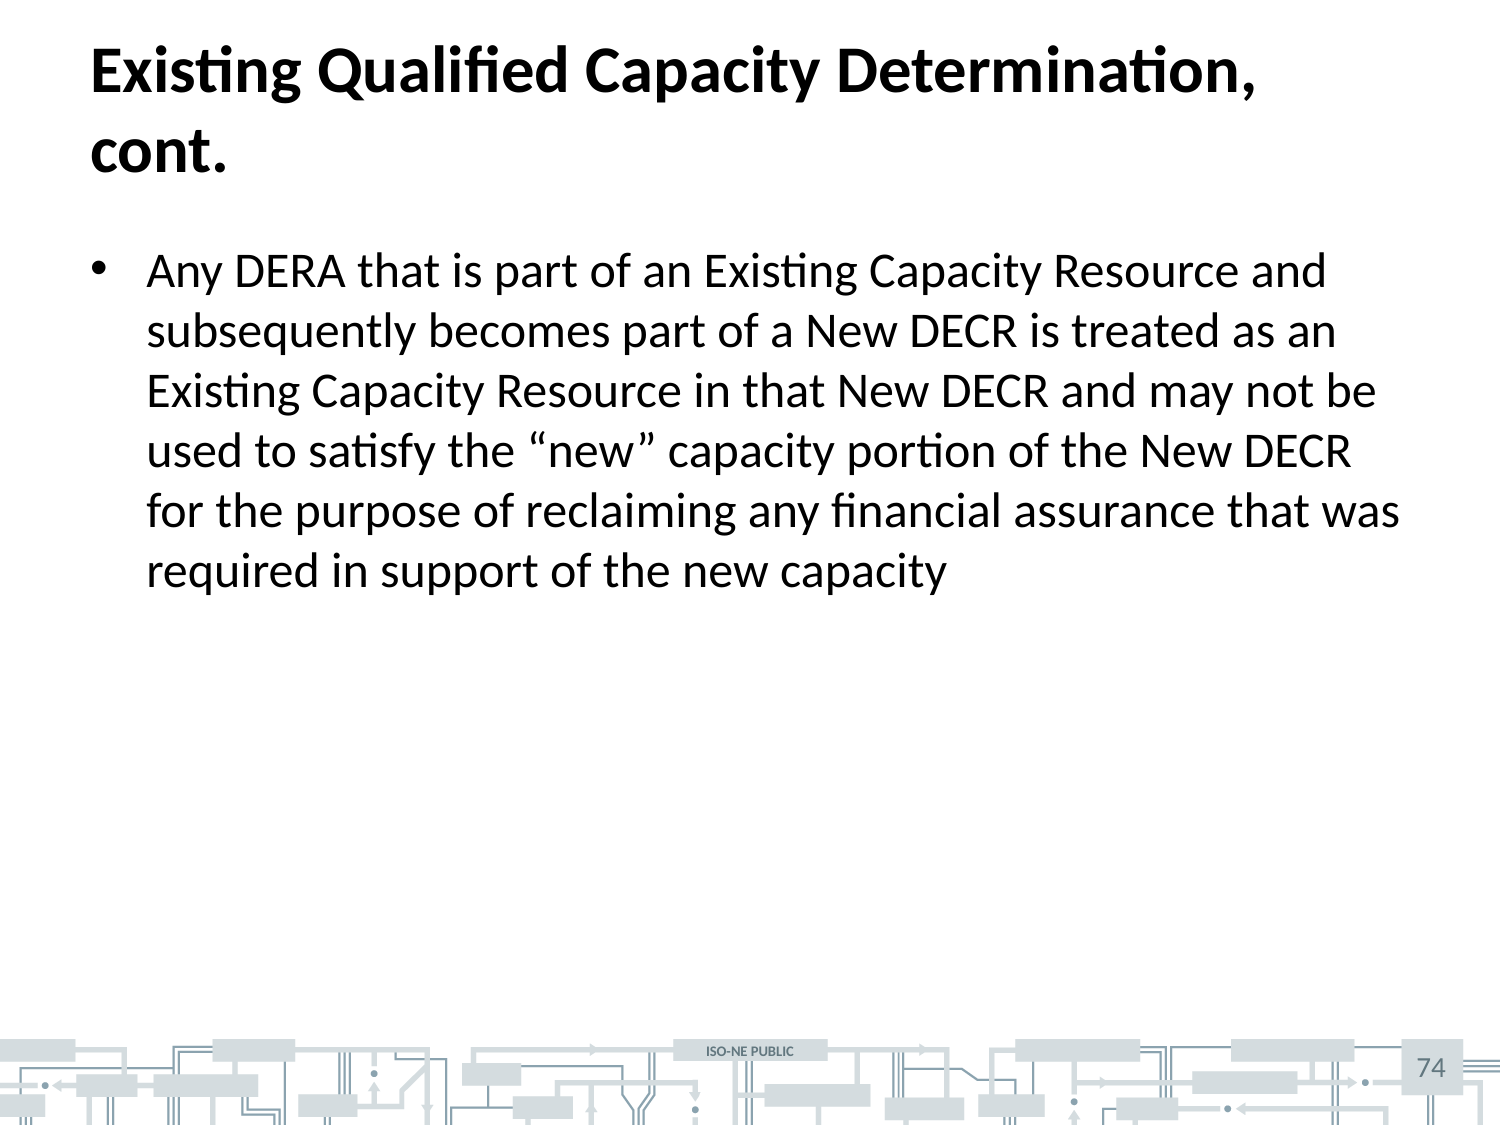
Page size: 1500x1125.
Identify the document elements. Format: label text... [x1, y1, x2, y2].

slide_number 74 [1400, 1044, 1463, 1088]
list Any DERA that is part of an Existing Capacity Resource and subsequently becomes part of a New DECR is treated as an Existing Capacity Resource in that New DECR and may not be used to satisfy the “new” capacity portion of the New DECR for the purpose of reclaiming any financial assurance that was required in support of the new capacity [75, 229, 1425, 1020]
title Existing Qualified Capacity Determination, cont. [75, 12, 1425, 200]
picture [0, 1031, 1500, 1125]
